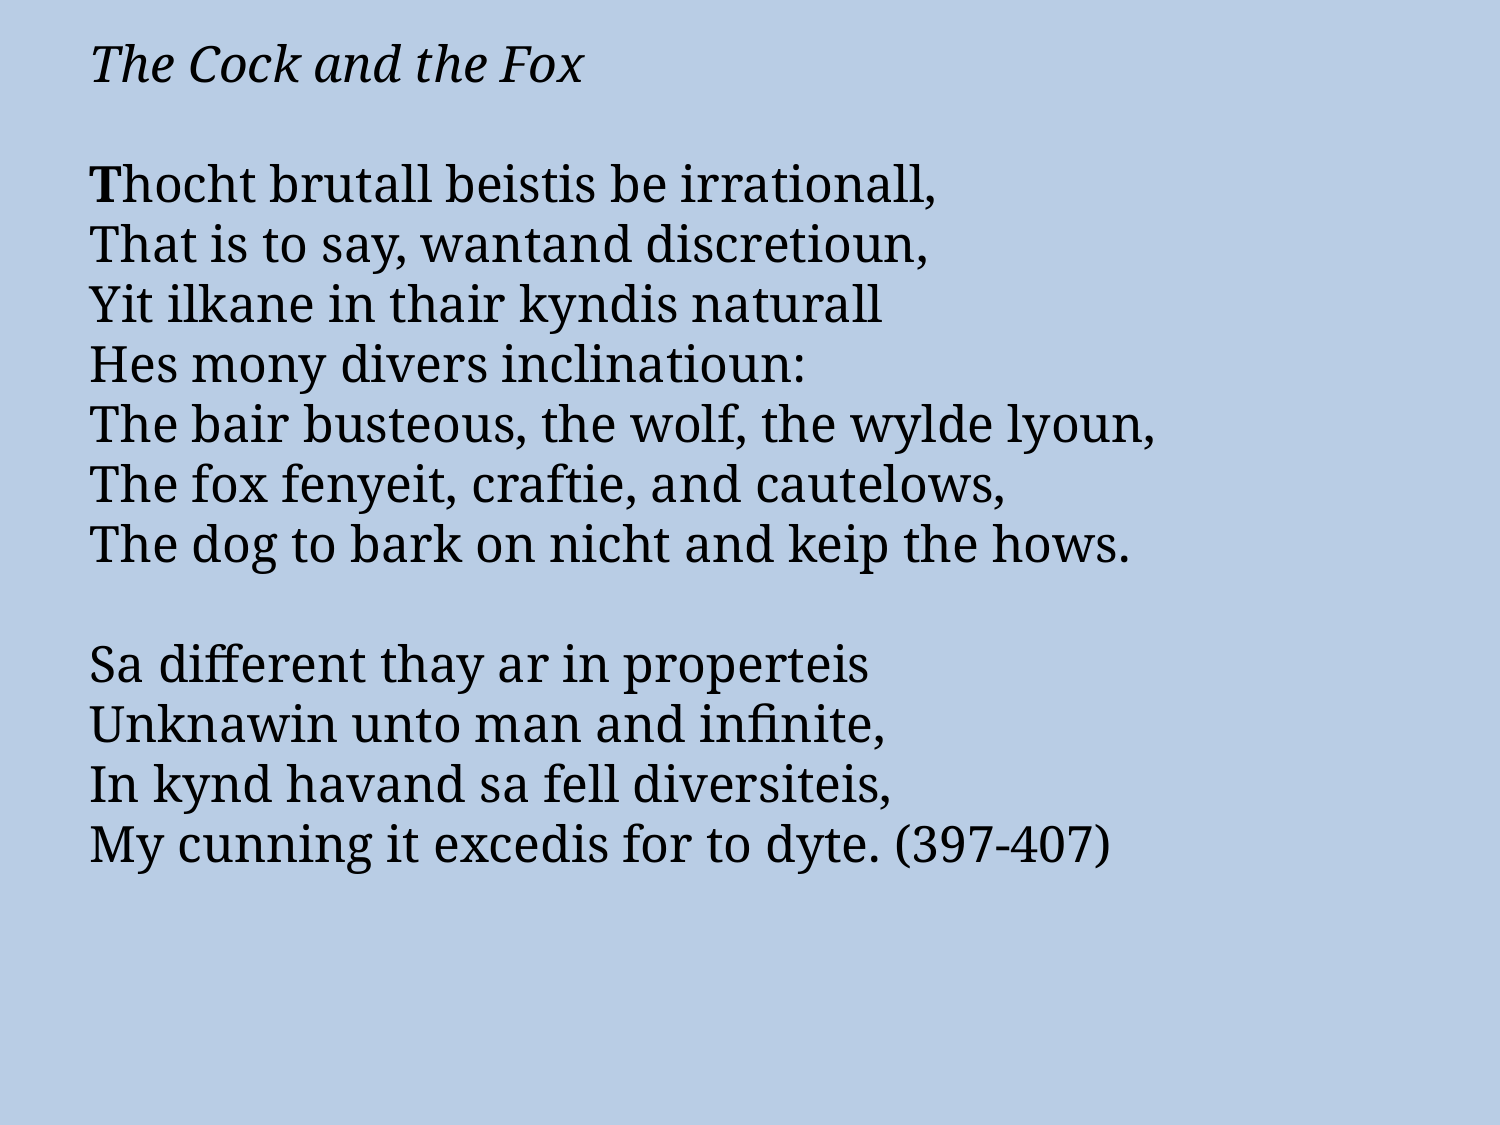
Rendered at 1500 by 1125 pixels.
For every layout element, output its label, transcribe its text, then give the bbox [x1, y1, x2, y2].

text_box The Cock and the Fox Thocht brutall beistis be irrationall, That is to say, wantand discretioun, Yit ilkane in thair kyndis naturall Hes mony divers inclinatioun: The bair busteous, the wolf, the wylde lyoun, The fox fenyeit, craftie, and cautelows, The dog to bark on nicht and keip the hows. Sa different thay ar in properteis Unknawin unto man and infinite, In kynd havand sa fell diversiteis, My cunning it excedis for to dyte. (397-407) [0, 24, 1475, 880]
